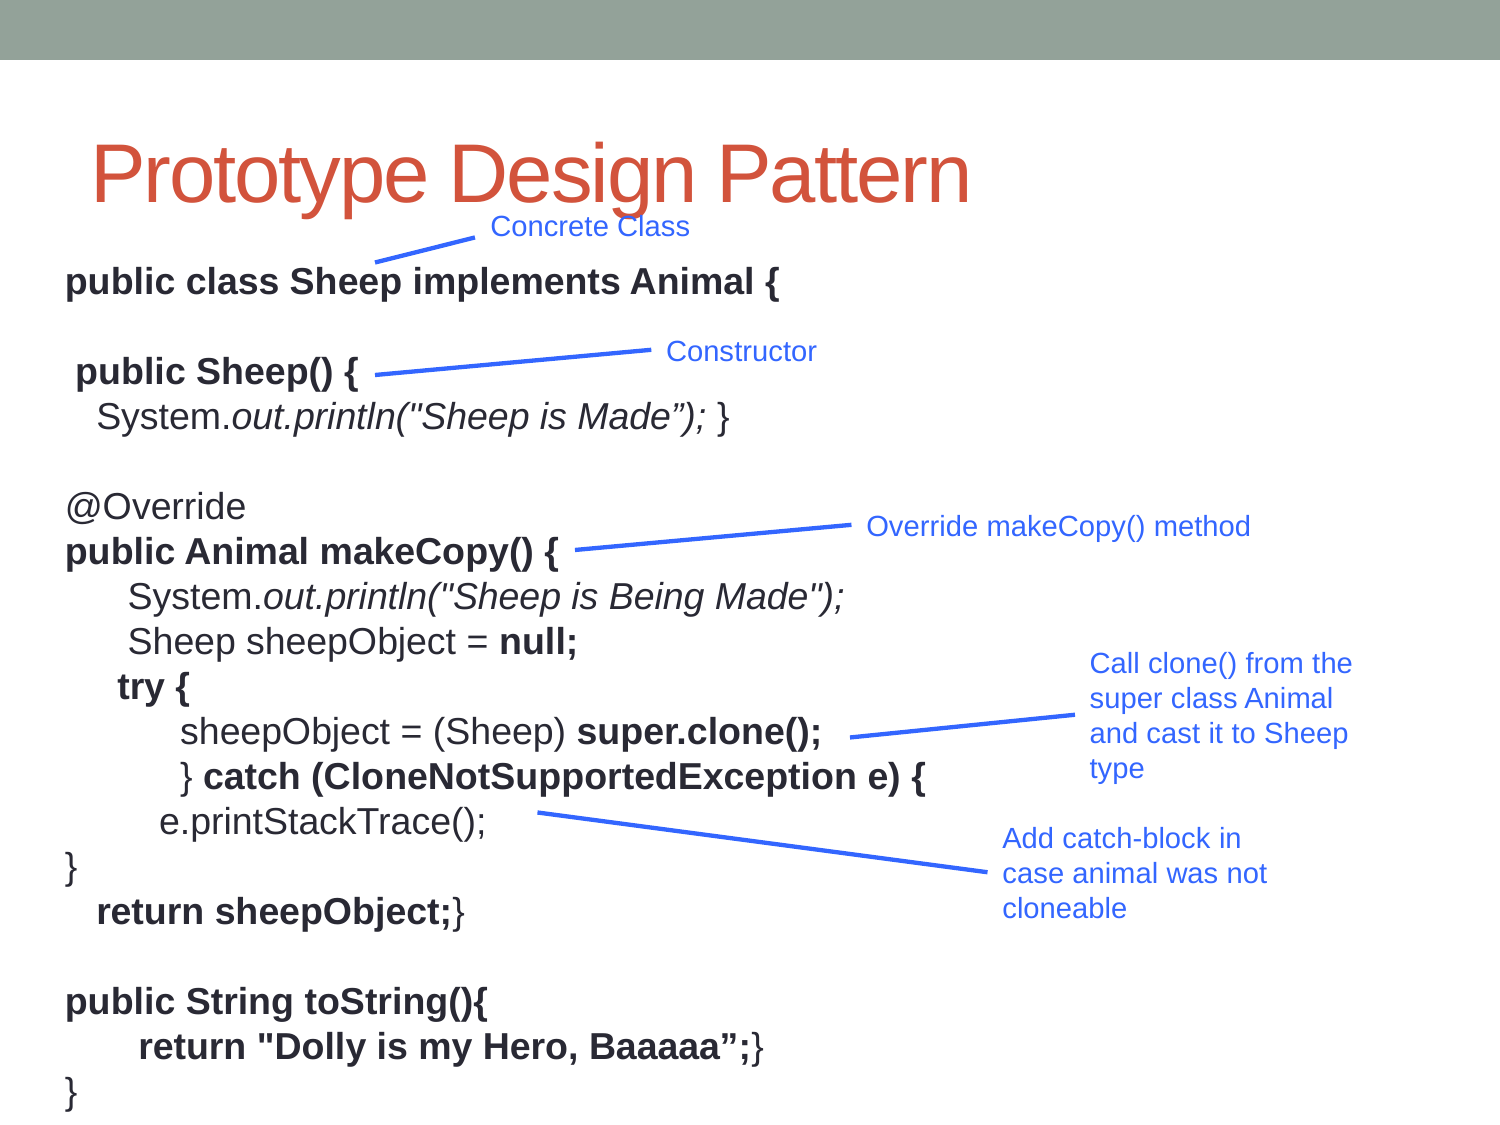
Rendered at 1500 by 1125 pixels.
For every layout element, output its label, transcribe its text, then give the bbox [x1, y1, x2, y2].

text_box Constructor [651, 324, 833, 375]
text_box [374, 349, 651, 376]
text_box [374, 237, 476, 263]
text_box Override makeCopy() method [851, 499, 1267, 550]
text_box Add catch-block in case animal was not cloneable [987, 812, 1300, 933]
text_box Call clone() from the super class Animal and cast it to Sheep type [1074, 637, 1388, 792]
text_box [574, 524, 851, 551]
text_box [849, 715, 1076, 738]
text_box public class Sheep implements Animal { public Sheep() { System.out.println("Sheep is Made”); } @Override public Animal makeCopy() { System.out.println("Sheep is Being Made"); Sheep sheepObject = null; try { sheepObject = (Sheep) super.clone(); } catch (CloneNotSupportedException e) { e.printStackTrace(); } return sheepObject;} public String toString(){ return "Dolly is my Hero, Baaaaa”;} } [49, 249, 1463, 1120]
title Prototype Design Pattern [75, 87, 1425, 249]
text_box Concrete Class [475, 199, 706, 250]
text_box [537, 812, 988, 874]
